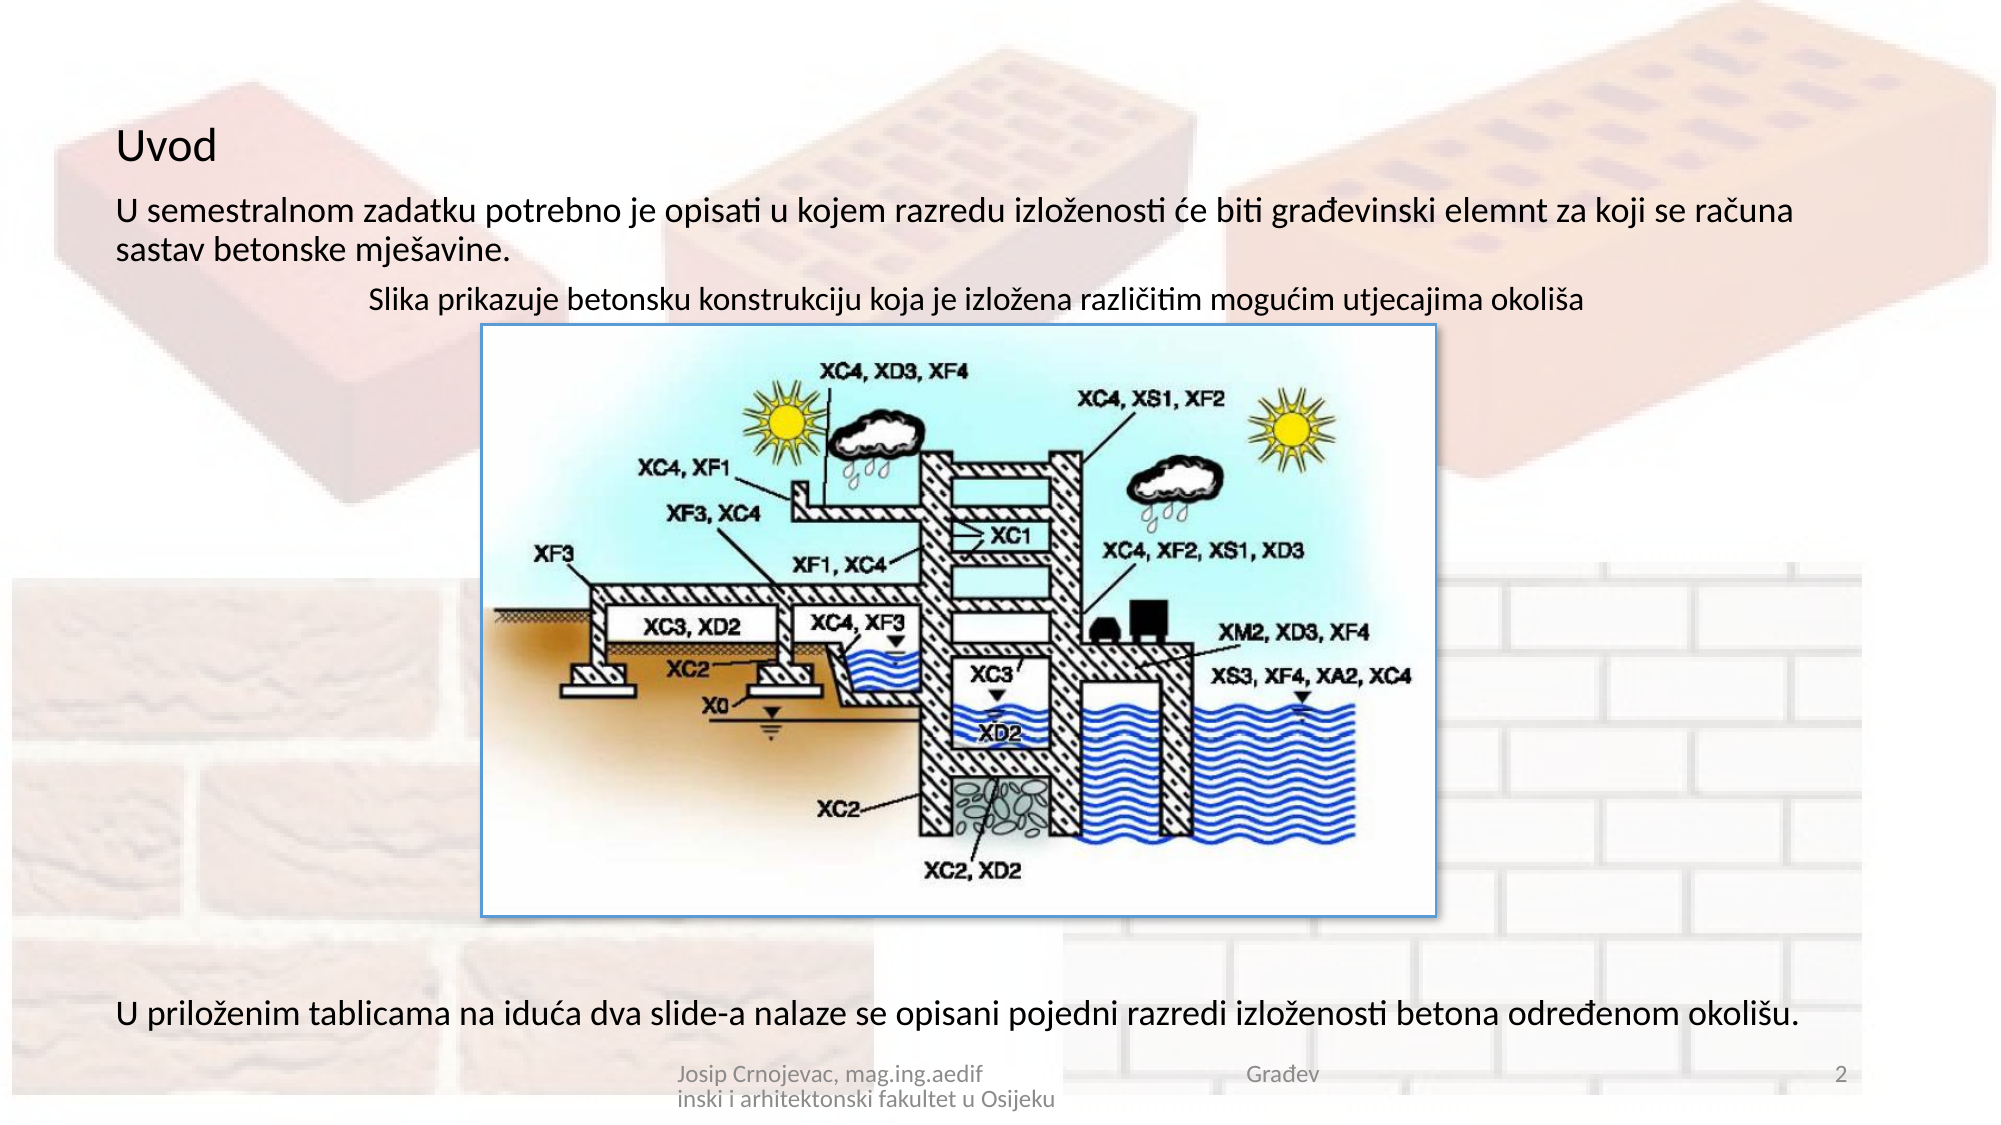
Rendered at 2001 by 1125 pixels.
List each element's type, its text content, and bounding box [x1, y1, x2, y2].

footer Josip Crnojevac, mag.ing.aedif Građevinski i arhitektonski fakultet u Osijeku [662, 1042, 1338, 1103]
picture [482, 325, 1435, 916]
slide_number 2 [1412, 1042, 1863, 1103]
text_box Slika prikazuje betonsku konstrukciju koja je izložena različitim mogućim utjecajima okoliša [353, 270, 1646, 325]
subtitle Uvod U semestralnom zadatku potrebno je opisati u kojem razredu izloženosti će biti građevinski elemnt za koji se računa sastav betonske mješavine. U priloženim tablicama na iduća dva slide-a nalaze se opisani pojedni razredi izloženosti betona određenom okolišu. [100, 112, 1900, 1048]
